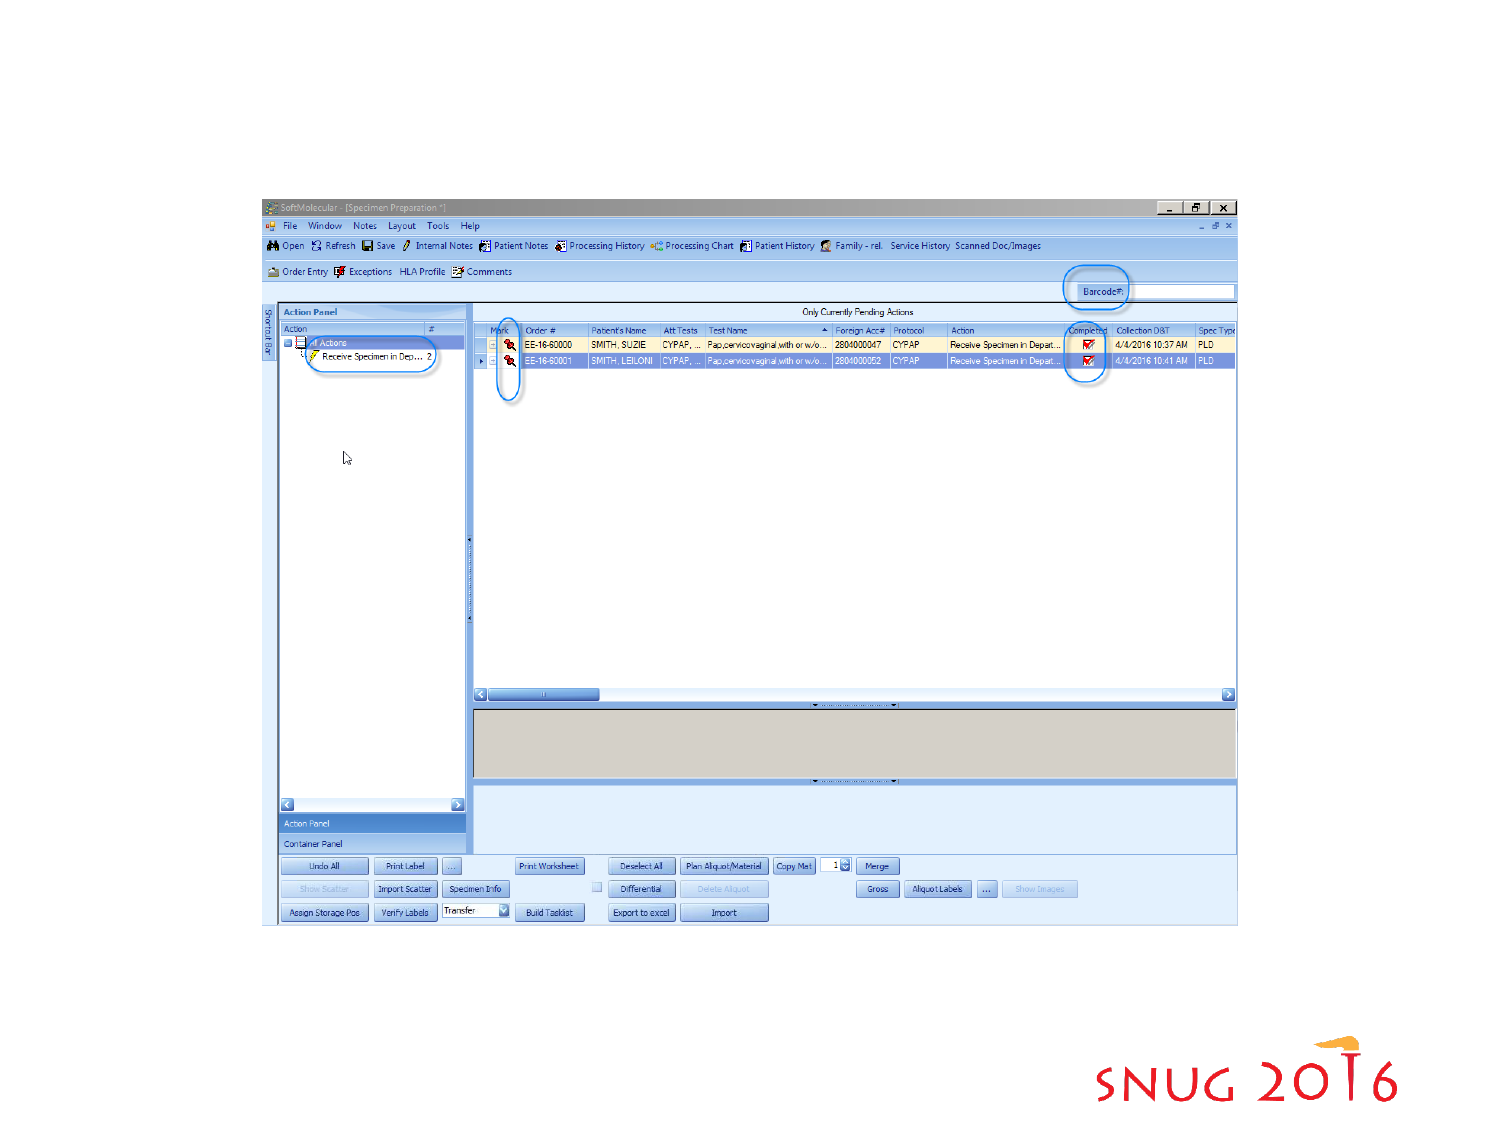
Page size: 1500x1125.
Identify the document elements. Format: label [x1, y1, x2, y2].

picture [262, 199, 1238, 926]
picture [1096, 1036, 1397, 1103]
